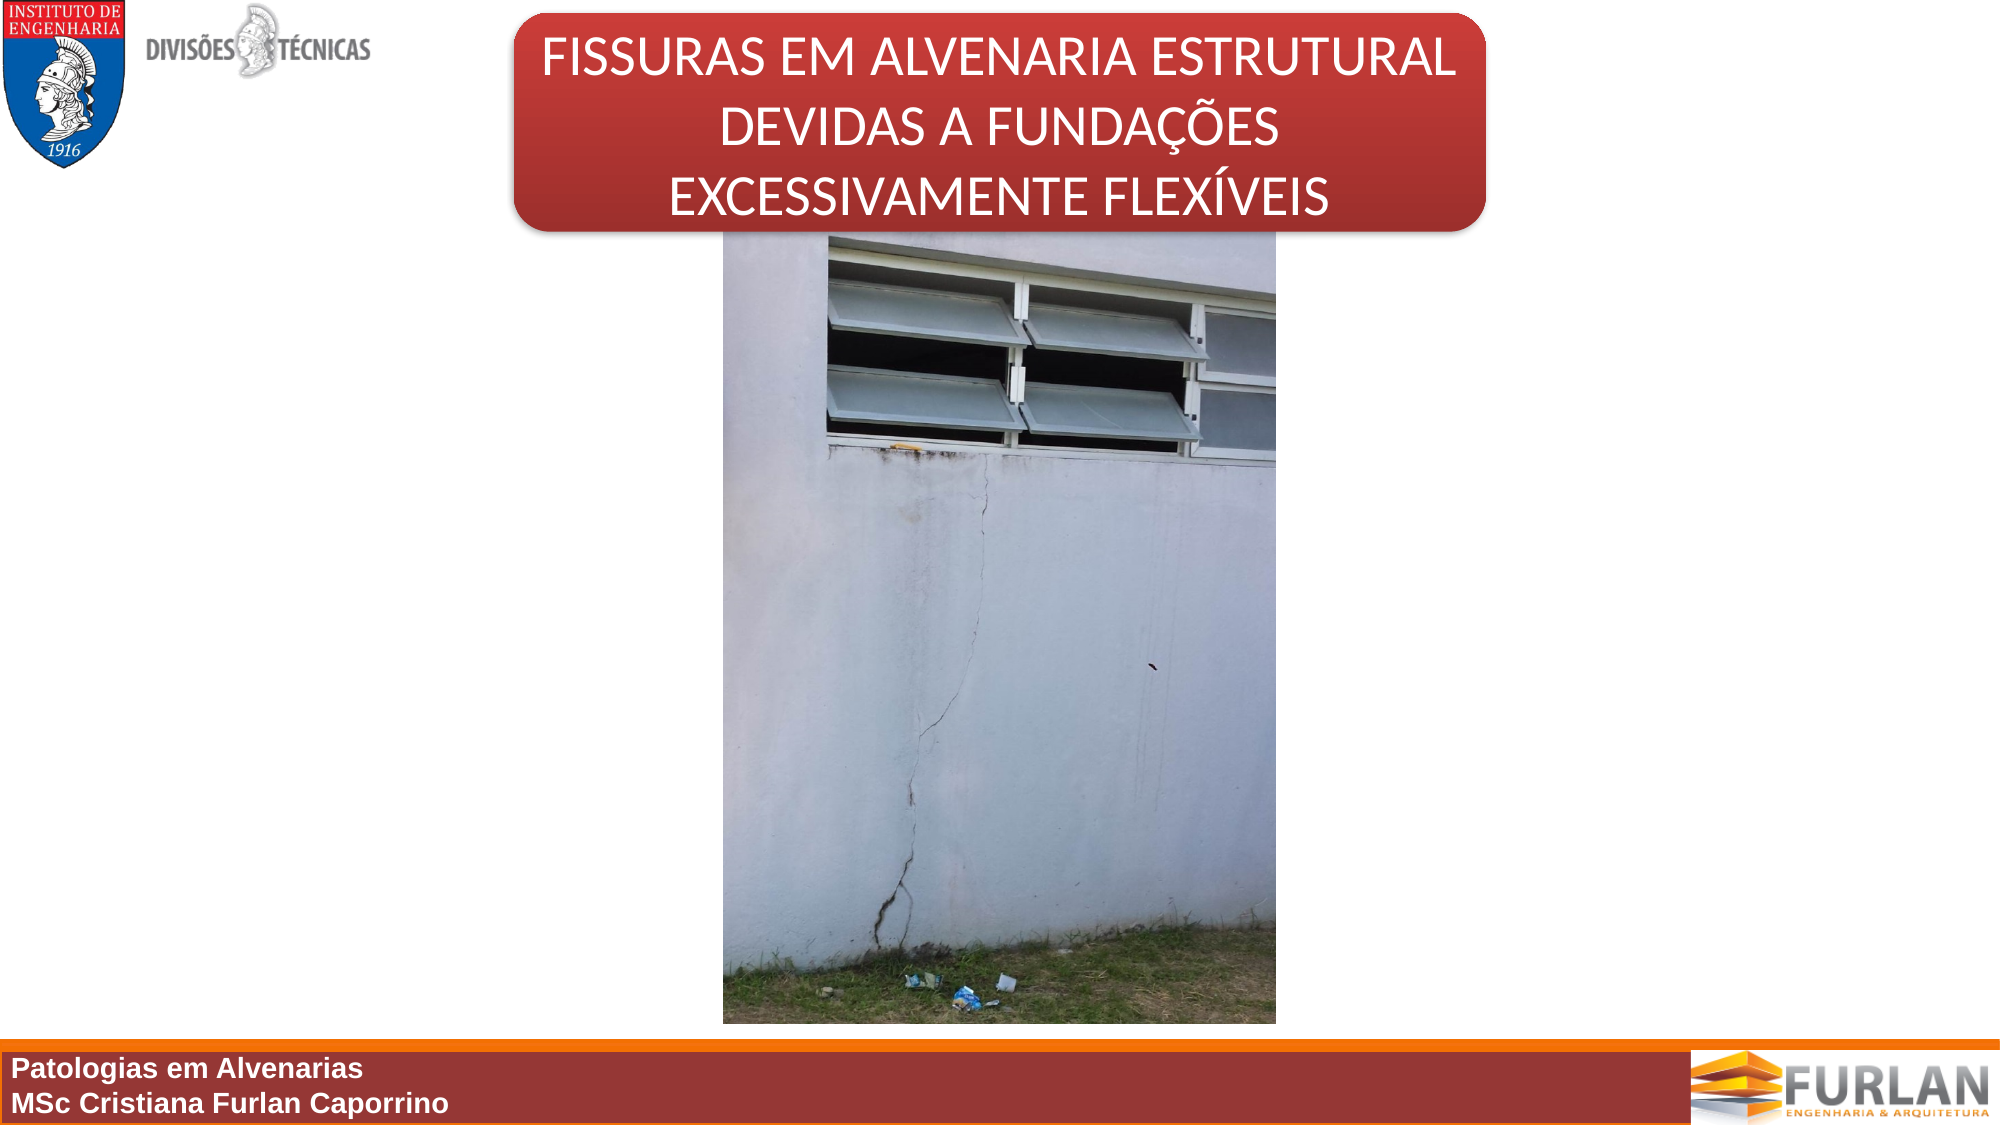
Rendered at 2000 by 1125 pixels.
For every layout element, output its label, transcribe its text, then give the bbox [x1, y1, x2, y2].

text_box [573, 1050, 1688, 1125]
text_box Patologias em Alvenarias MSc Cristiana Furlan Caporrino [0, 1050, 573, 1125]
text_box [0, 1039, 2000, 1050]
picture [723, 122, 1277, 1024]
text_box FISSURAS EM ALVENARIA ESTRUTURAL DEVIDAS A FUNDAÇÕES EXCESSIVAMENTE FLEXÍVEIS [513, 12, 1487, 232]
picture [1690, 1049, 2000, 1125]
picture [0, 0, 386, 169]
